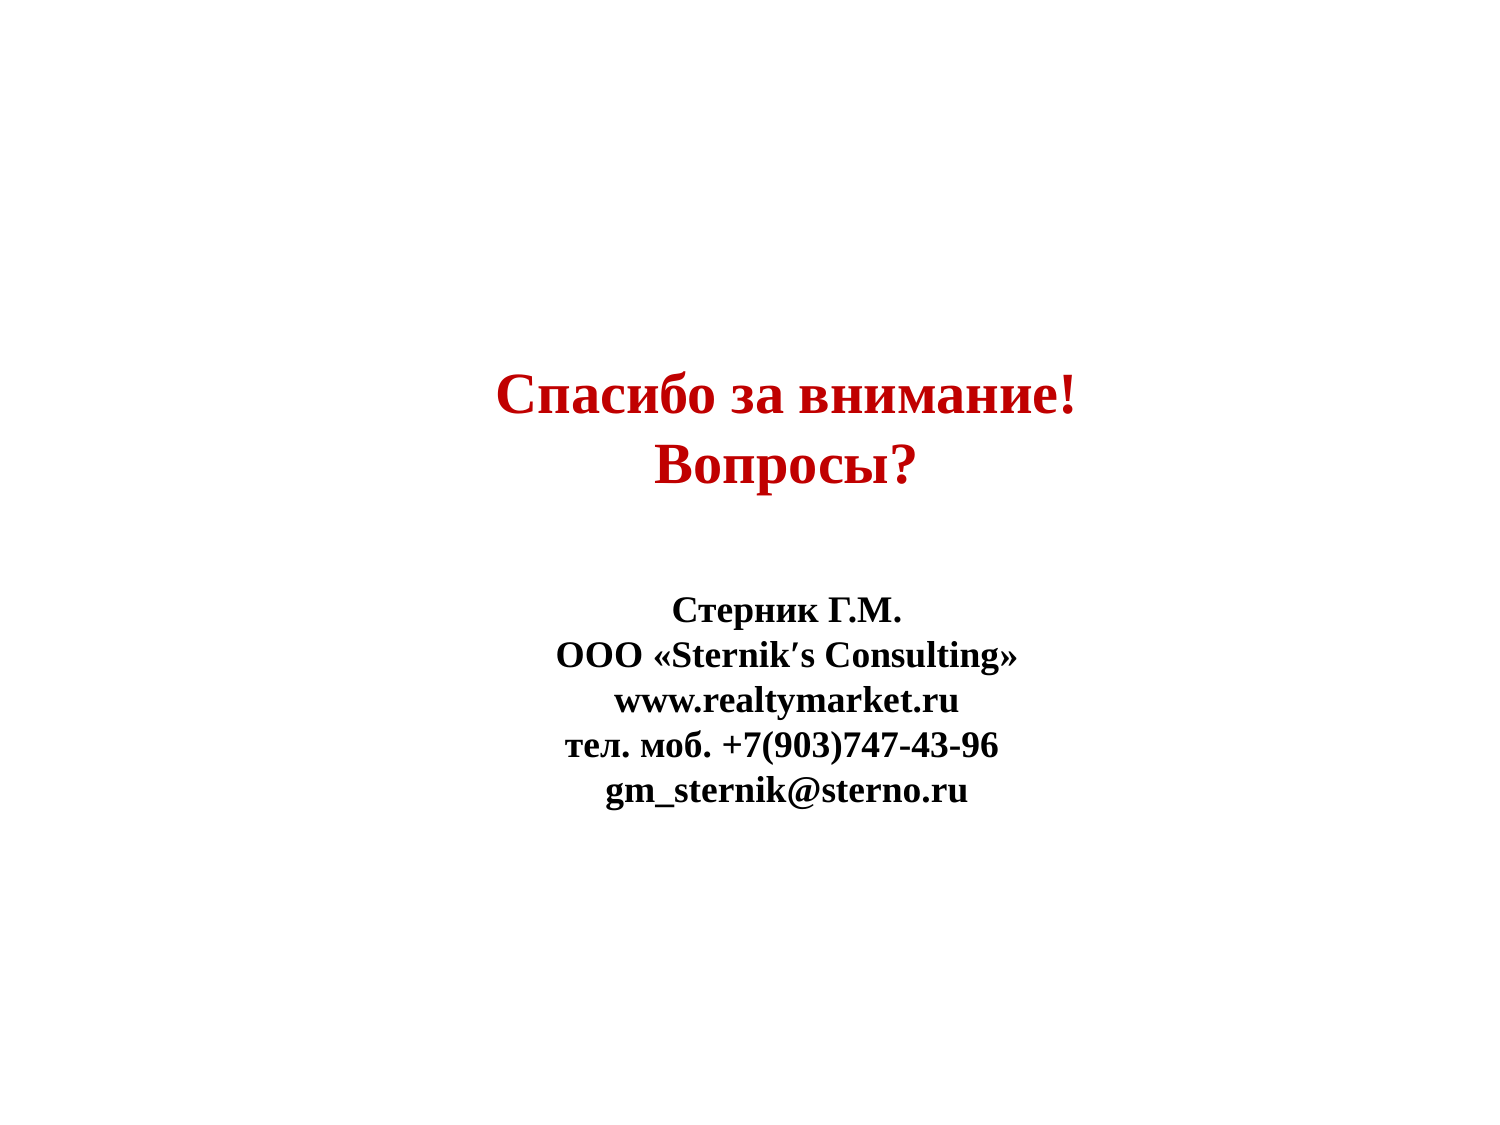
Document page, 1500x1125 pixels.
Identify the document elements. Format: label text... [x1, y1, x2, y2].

text_box Спасибо за внимание! Вопросы? Стерник Г.М. ООО «Sternik′s Consulting» www.realtymarket.ru тел. моб. +7(903)747-43-96 gm_sternik@sterno.ru [374, 347, 1125, 818]
